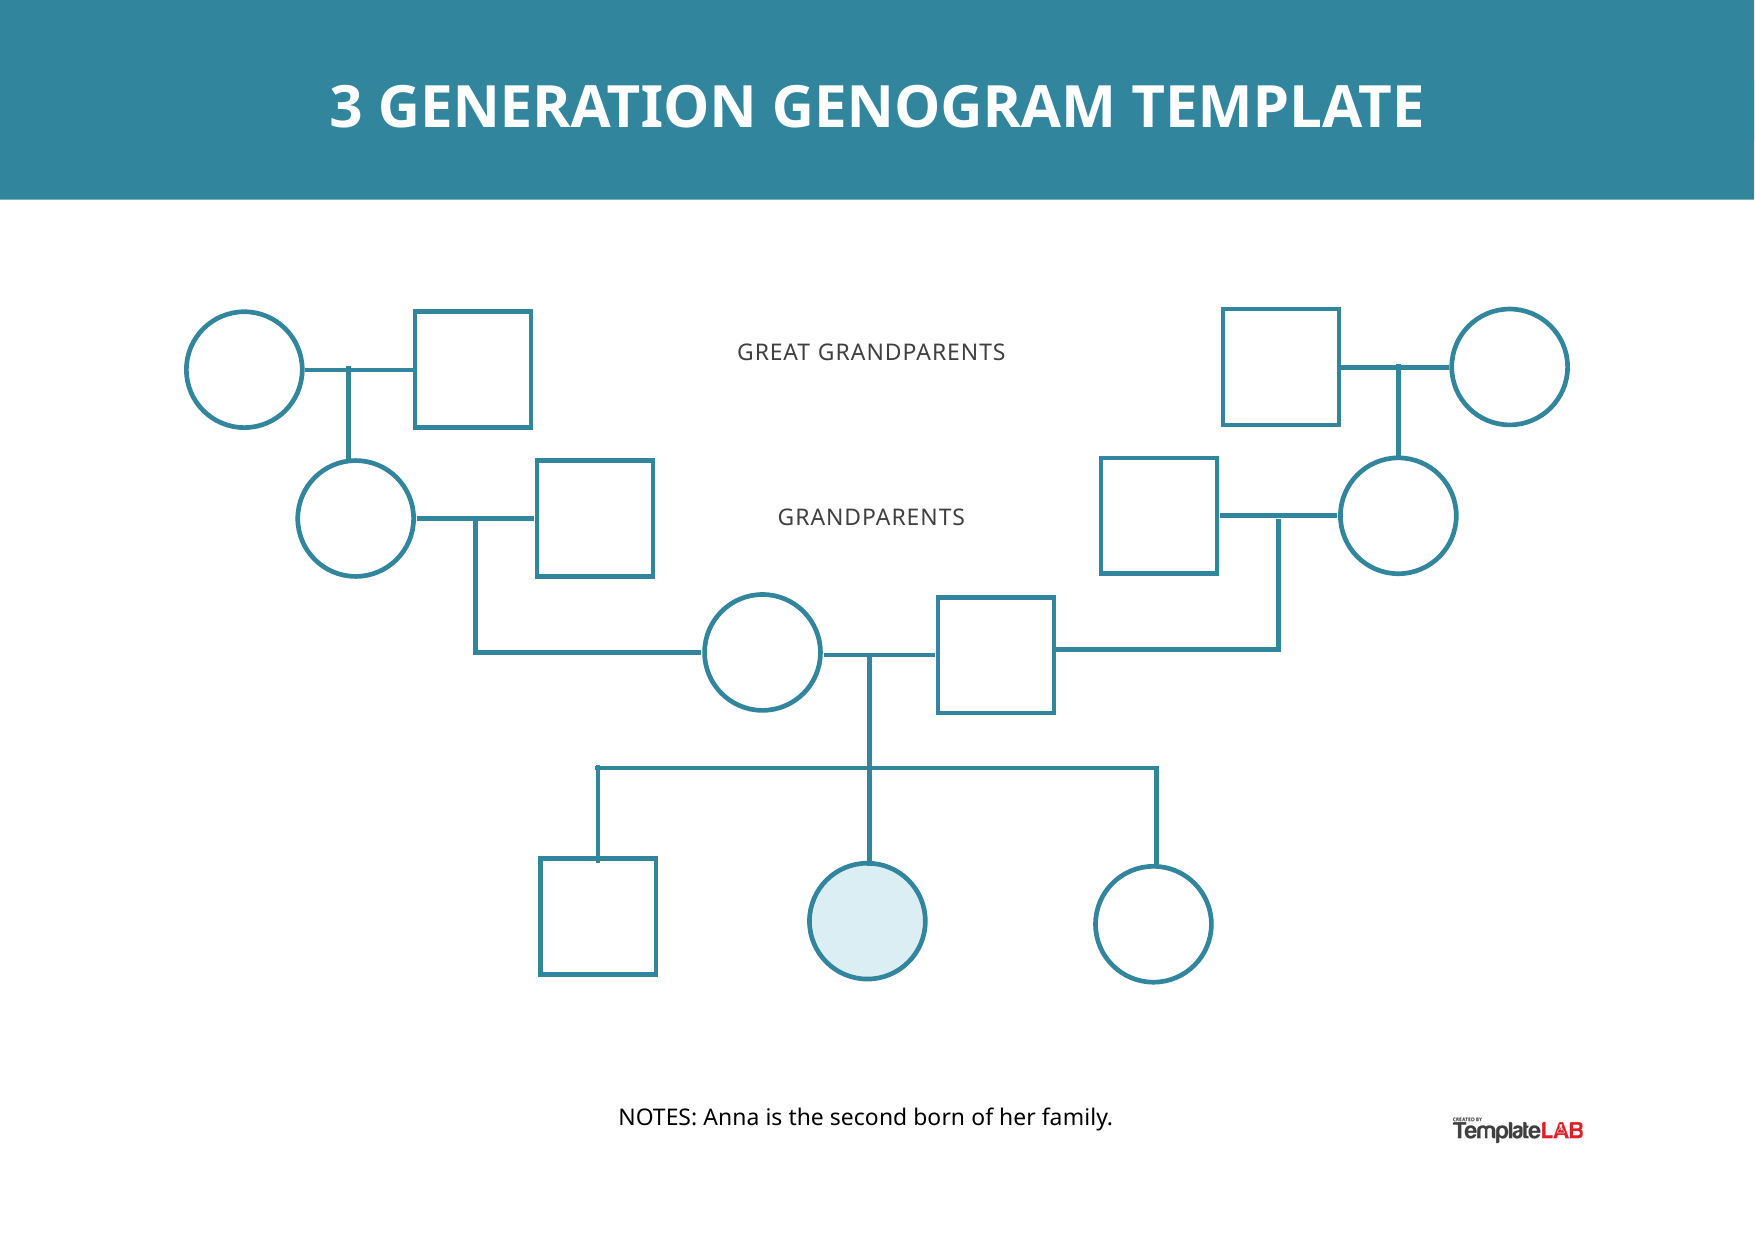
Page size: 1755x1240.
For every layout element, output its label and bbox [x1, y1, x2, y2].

text_box [0, 0, 1755, 1165]
